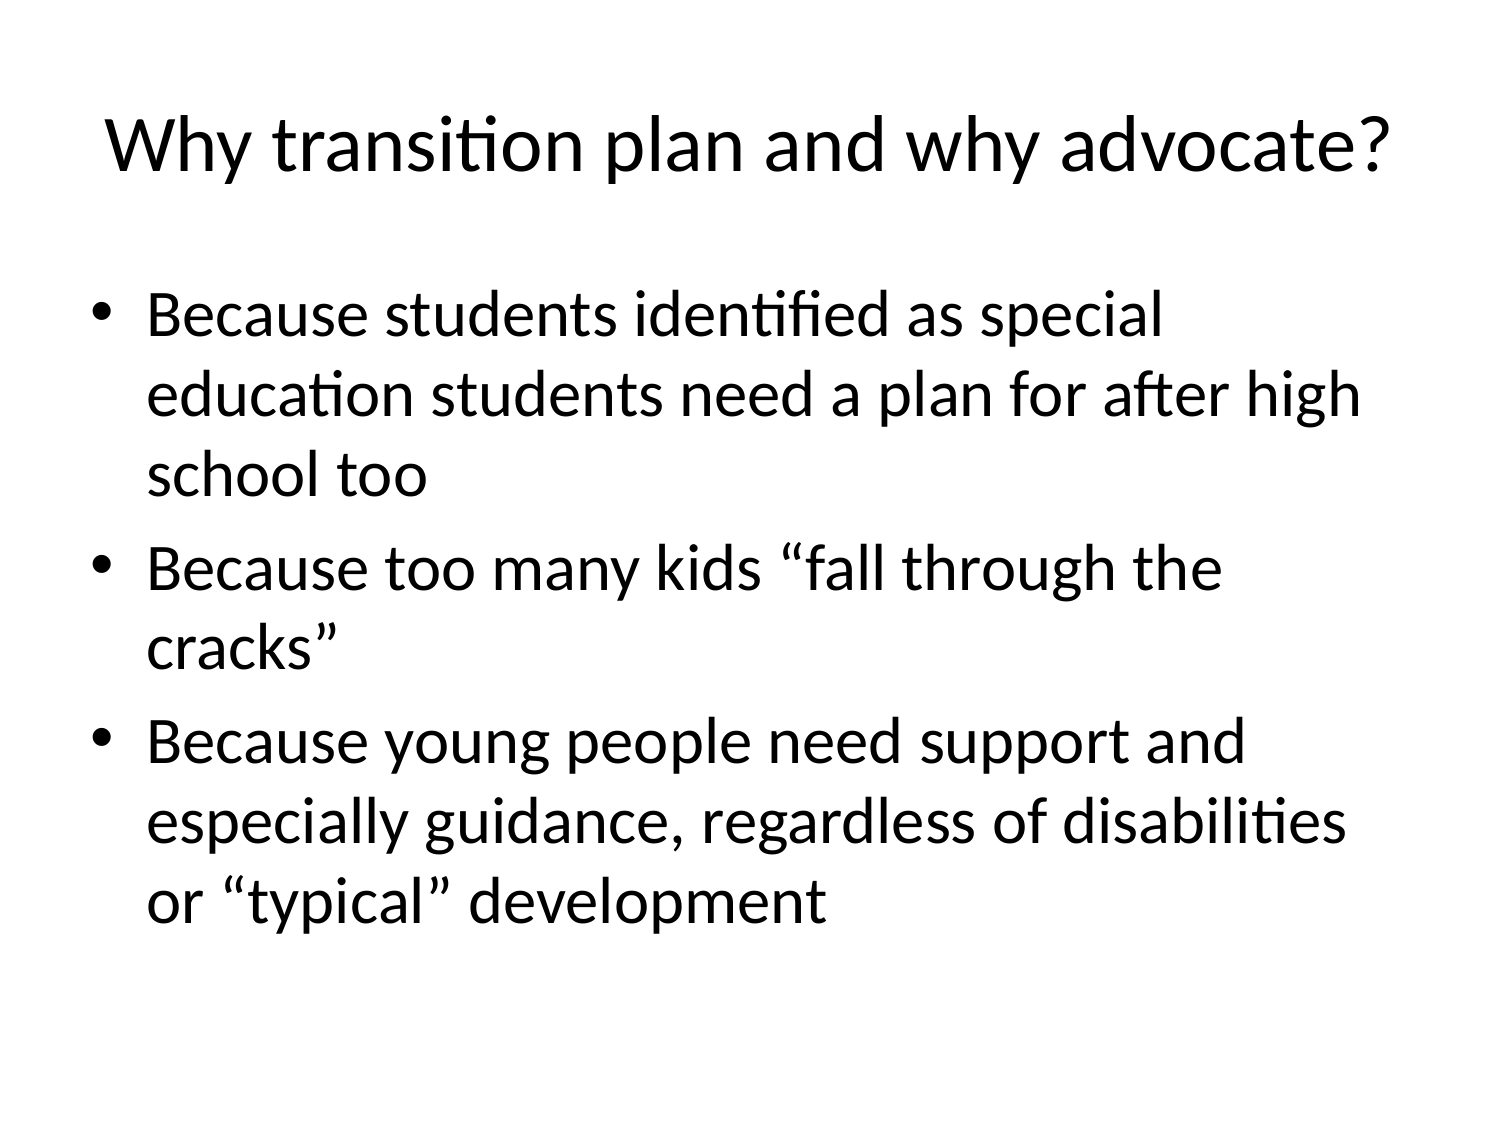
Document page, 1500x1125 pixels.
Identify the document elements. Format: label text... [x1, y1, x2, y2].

list Because students identified as special education students need a plan for after high school too Because too many kids “fall through the cracks” Because young people need support and especially guidance, regardless of disabilities or “typical” development [75, 262, 1425, 1005]
title Why transition plan and why advocate? [75, 45, 1425, 233]
